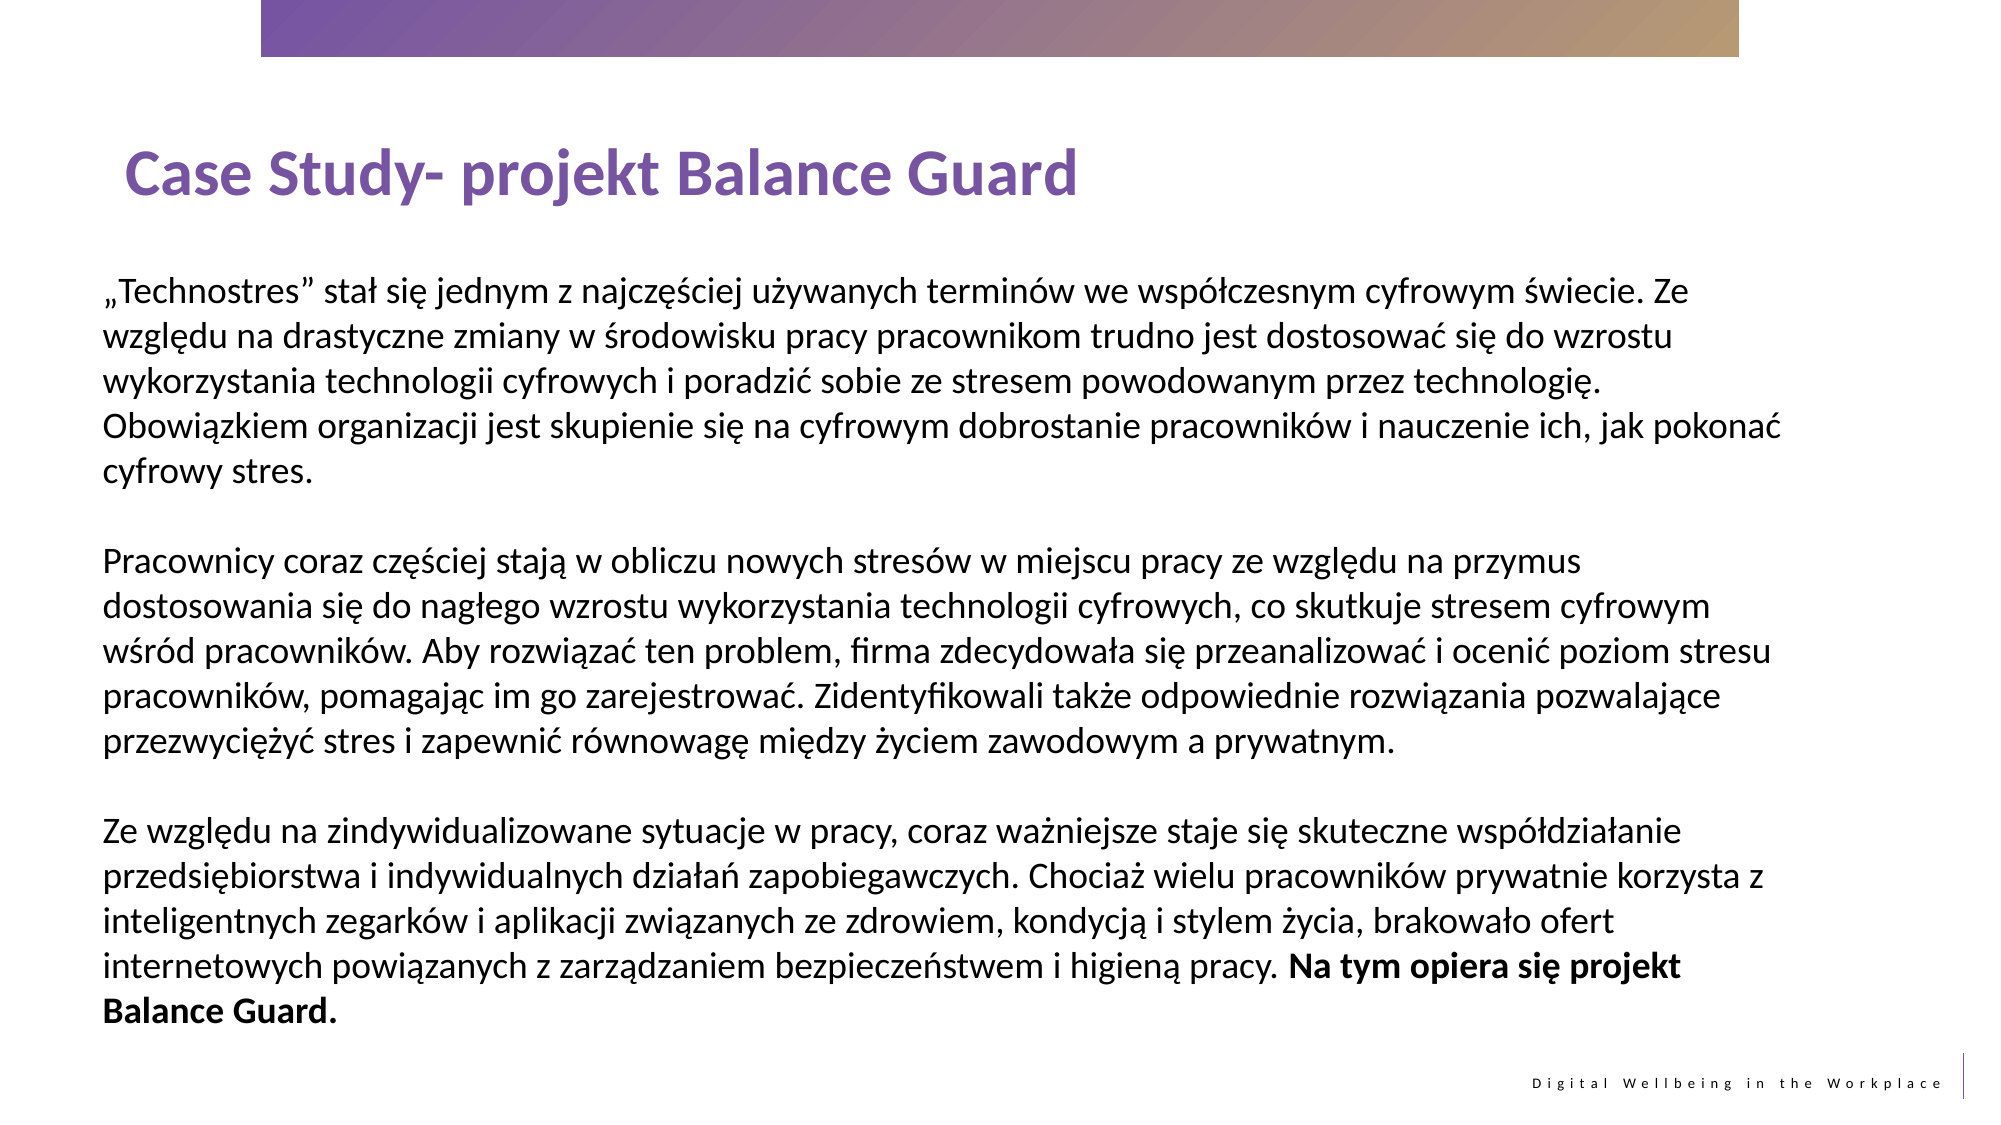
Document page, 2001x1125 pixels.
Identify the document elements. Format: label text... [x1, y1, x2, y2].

list Case Study- projekt Balance Guard [87, 88, 1808, 220]
list „Technostres” stał się jednym z najczęściej używanych terminów we współczesnym cyfrowym świecie. Ze względu na drastyczne zmiany w środowisku pracy pracownikom trudno jest dostosować się do wzrostu wykorzystania technologii cyfrowych i poradzić sobie ze stresem powodowanym przez technologię. Obowiązkiem organizacji jest skupienie się na cyfrowym dobrostanie pracowników i nauczenie ich, jak pokonać cyfrowy stres. Pracownicy coraz częściej stają w obliczu nowych stresów w miejscu pracy ze względu na przymus dostosowania się do nagłego wzrostu wykorzystania technologii cyfrowych, co skutkuje stresem cyfrowym wśród pracowników. Aby rozwiązać ten problem, firma zdecydowała się przeanalizować i ocenić poziom stresu pracowników, pomagając im go zarejestrować. Zidentyfikowali także odpowiednie rozwiązania pozwalające przezwyciężyć stres i zapewnić równowagę między życiem zawodowym a prywatnym. Ze względu na zindywidualizowane sytuacje w pracy, coraz ważniejsze staje się skuteczne współdziałanie przedsiębiorstwa i indywidualnych działań zapobiegawczych. Chociaż wielu pracowników prywatnie korzysta z inteligentnych zegarków i aplikacji związanych ze zdrowiem, kondycją i stylem życia, brakowało ofert internetowych powiązanych z zarządzaniem bezpieczeństwem i higieną pracy. Na tym opiera się projekt Balance Guard. [87, 258, 1808, 987]
